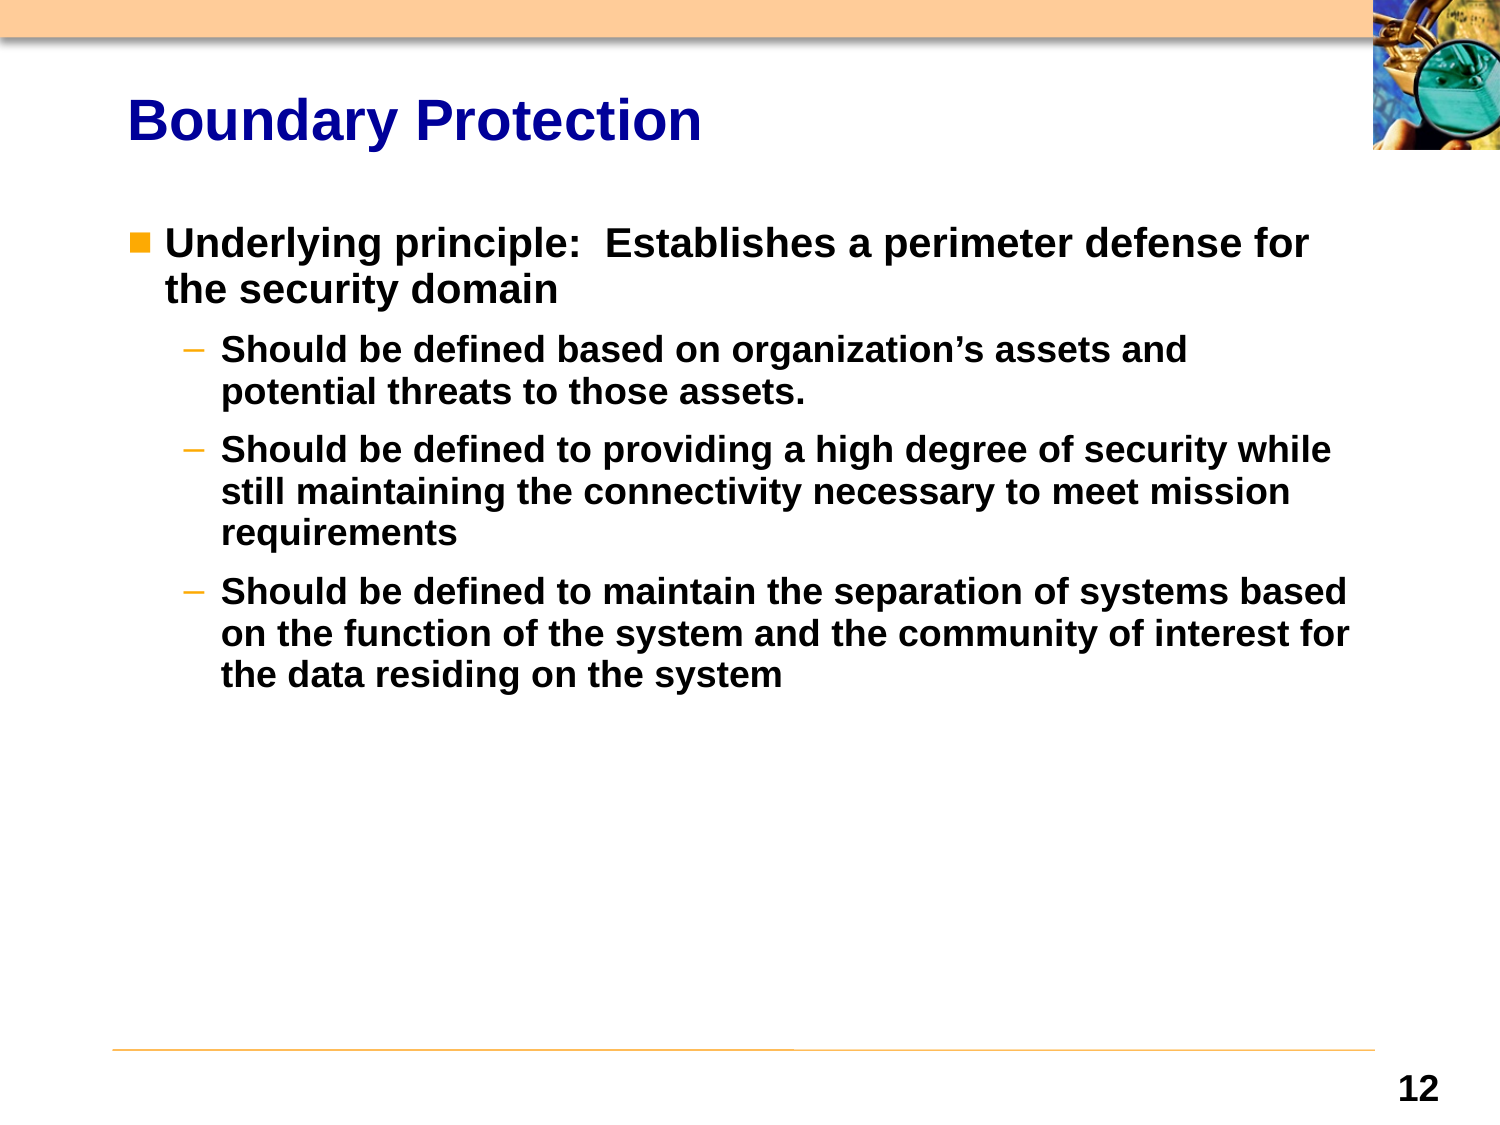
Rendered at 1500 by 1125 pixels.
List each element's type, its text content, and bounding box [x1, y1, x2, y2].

picture [1373, 0, 1500, 150]
list Underlying principle: Establishes a perimeter defense for the security domain Should be defined based on organization’s assets and potential threats to those assets. Should be defined to providing a high degree of security while still maintaining the connectivity necessary to meet mission requirements Should be defined to maintain the separation of systems based on the function of the system and the community of interest for the data residing on the system [112, 212, 1372, 1015]
title Boundary Protection [112, 45, 1375, 200]
